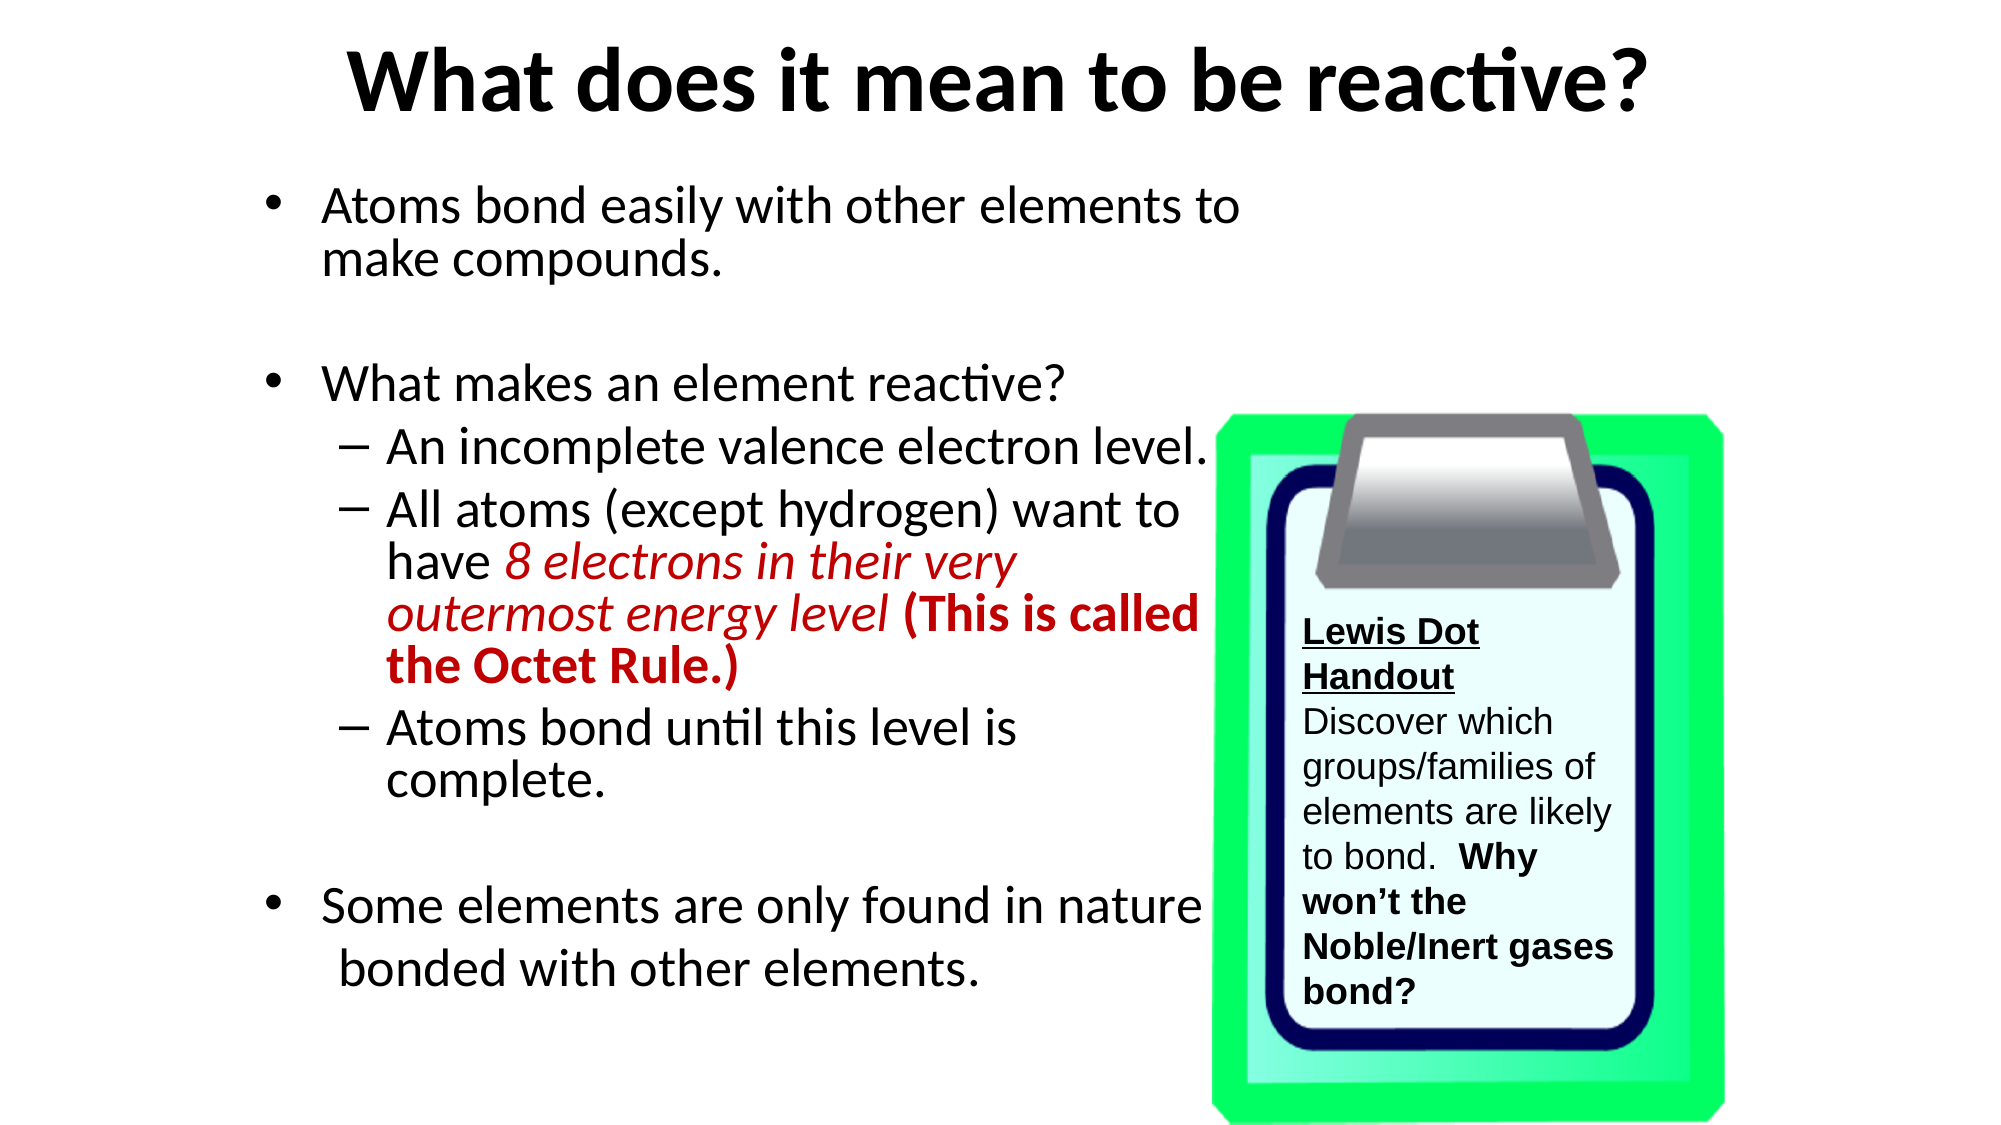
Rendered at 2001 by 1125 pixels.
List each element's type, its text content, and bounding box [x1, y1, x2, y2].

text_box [1212, 412, 1726, 1125]
text_box What does it mean to be reactive? [249, 0, 1750, 150]
list Atoms bond easily with other elements to make compounds. What makes an element reactive? An incomplete valence electron level. All atoms (except hydrogen) want to have 8 electrons in their very outermost energy level (This is called the Octet Rule.) Atoms bond until this level is complete. Some elements are only found in nature bonded with other elements. [249, 174, 1263, 1063]
